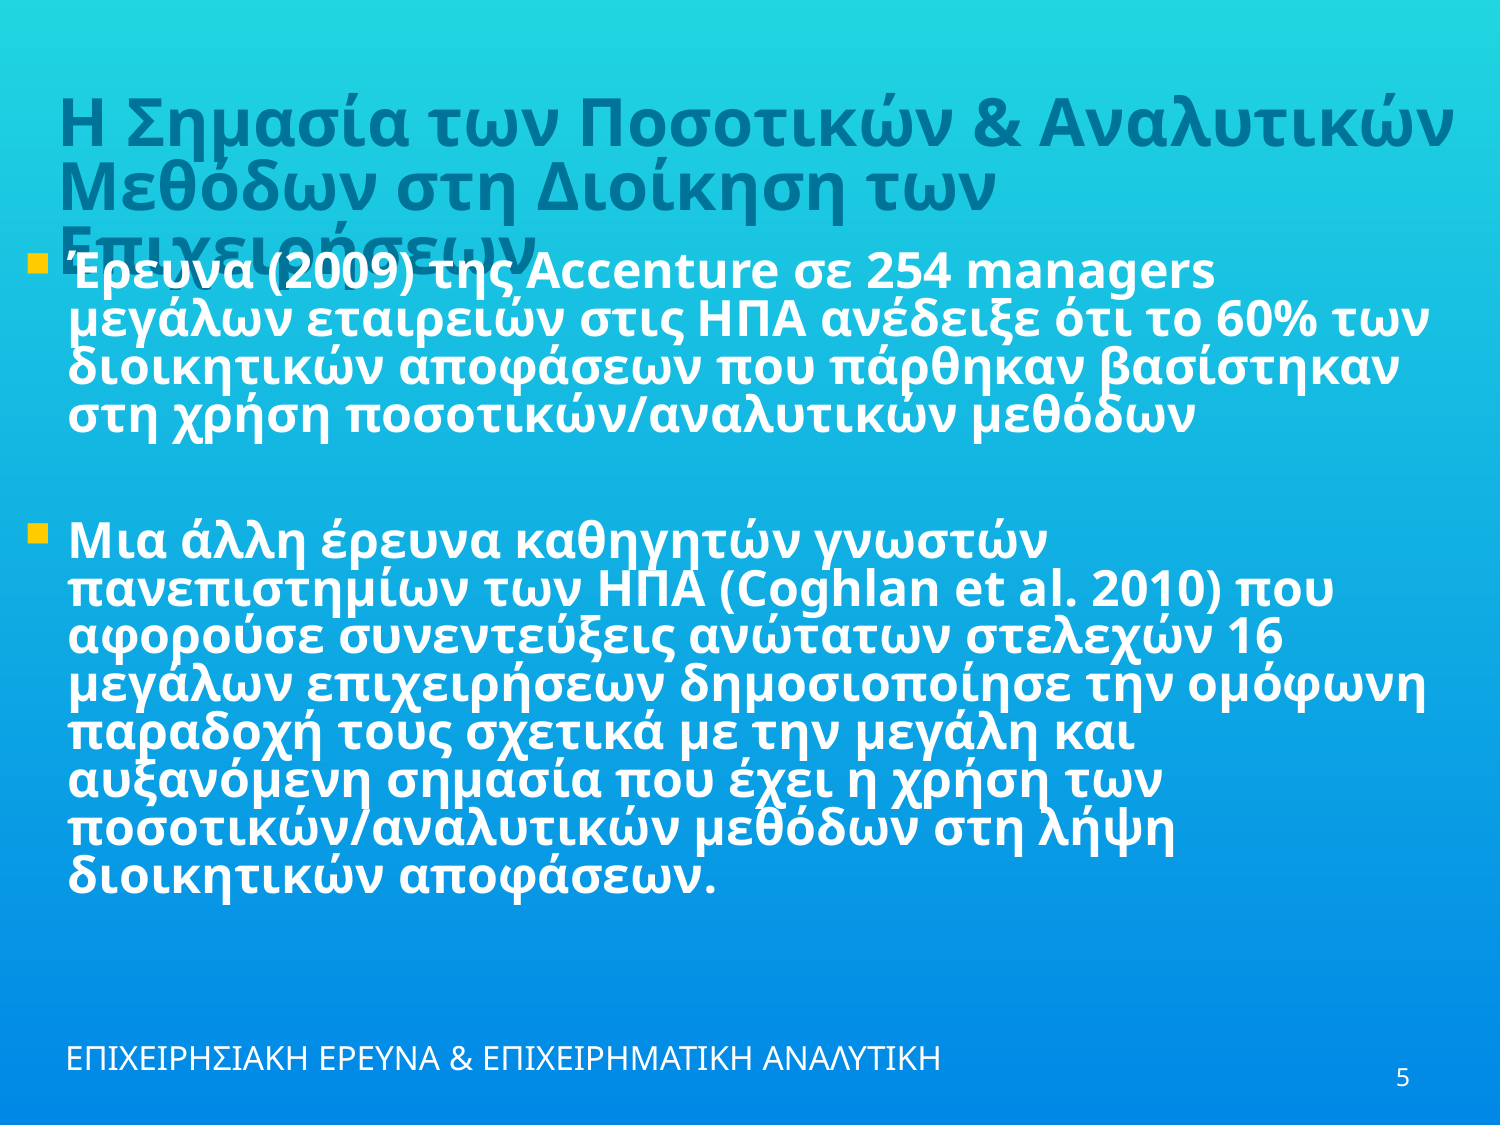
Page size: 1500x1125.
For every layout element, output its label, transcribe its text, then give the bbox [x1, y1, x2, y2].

text_box Έρευνα (2009) της Accenture σε 254 managers μεγάλων εταιρειών στις ΗΠΑ ανέδειξε ότι το 60% των διοικητικών αποφάσεων που πάρθηκαν βασίστηκαν στη χρήση ποσοτικών/αναλυτικών μεθόδων Μια άλλη έρευνα καθηγητών γνωστών πανεπιστημίων των ΗΠΑ (Coghlan et al. 2010) που αφορούσε συνεντεύξεις ανώτατων στελεχών 16 μεγάλων επιχειρήσεων δημοσιοποίησε την ομόφωνη παραδοχή τους σχετικά με την μεγάλη και αυξανόμενη σημασία που έχει η χρήση των ποσοτικών/αναλυτικών μεθόδων στη λήψη διοικητικών αποφάσεων. [24, 249, 1450, 1005]
footer ΕΠΙΧΕΙΡΗΣΙΑΚΗ ΕΡΕΥΝΑ & ΕΠΙΧΕΙΡΗΜΑΤΙΚΗ ΑΝΑΛΥΤΙΚΗ [50, 1062, 1213, 1125]
title Η Σημασία των Ποσοτικών & Αναλυτικών Μεθόδων στη Διοίκηση των Επιχειρήσεων [42, 87, 1500, 206]
slide_number 5 [1074, 1025, 1425, 1104]
